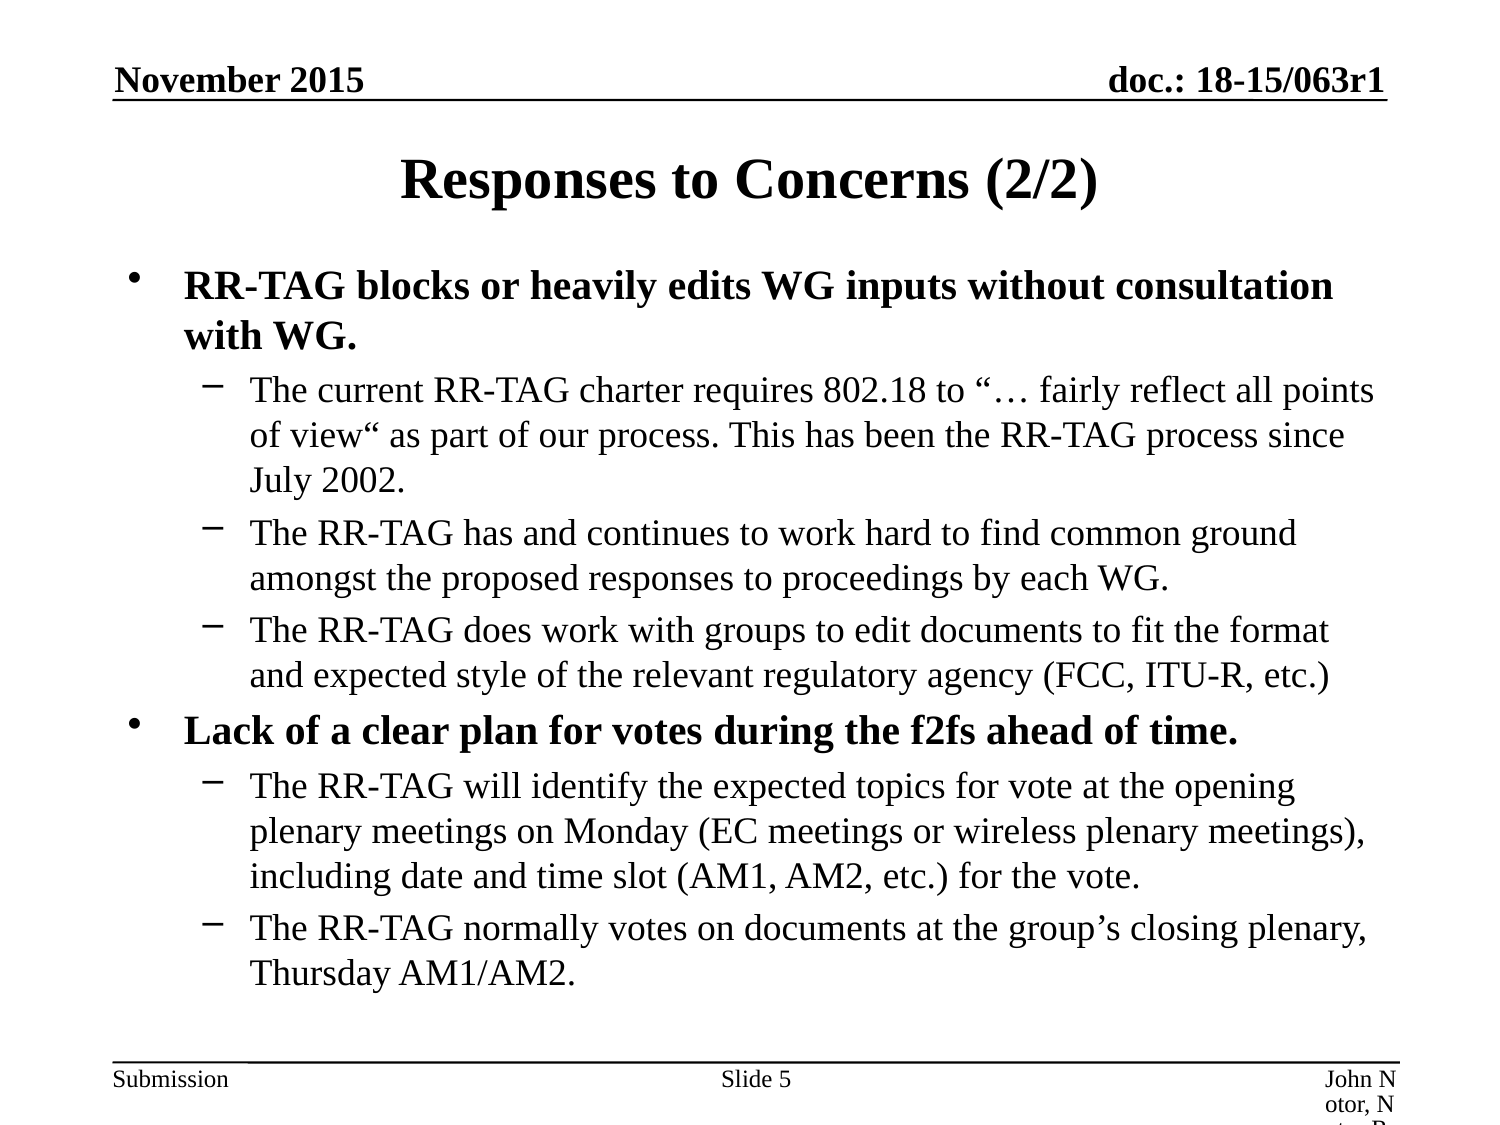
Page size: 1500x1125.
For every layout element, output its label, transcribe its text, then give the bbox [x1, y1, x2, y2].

list RR-TAG blocks or heavily edits WG inputs without consultation with WG. The current RR-TAG charter requires 802.18 to “… fairly reflect all points of view“ as part of our process. This has been the RR-TAG process since July 2002. The RR-TAG has and continues to work hard to find common ground amongst the proposed responses to proceedings by each WG. The RR-TAG does work with groups to edit documents to fit the format and expected style of the relevant regulatory agency (FCC, ITU-R, etc.) Lack of a clear plan for votes during the f2fs ahead of time. The RR-TAG will identify the expected topics for vote at the opening plenary meetings on Monday (EC meetings or wireless plenary meetings), including date and time slot (AM1, AM2, etc.) for the vote. The RR-TAG normally votes on documents at the group’s closing plenary, Thursday AM1/AM2. [112, 249, 1402, 1013]
footer John Notor, Notor Research [1324, 1061, 1402, 1093]
title Responses to Concerns (2/2) [112, 112, 1388, 238]
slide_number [114, 54, 368, 101]
slide_number Slide 5 [712, 1061, 800, 1093]
